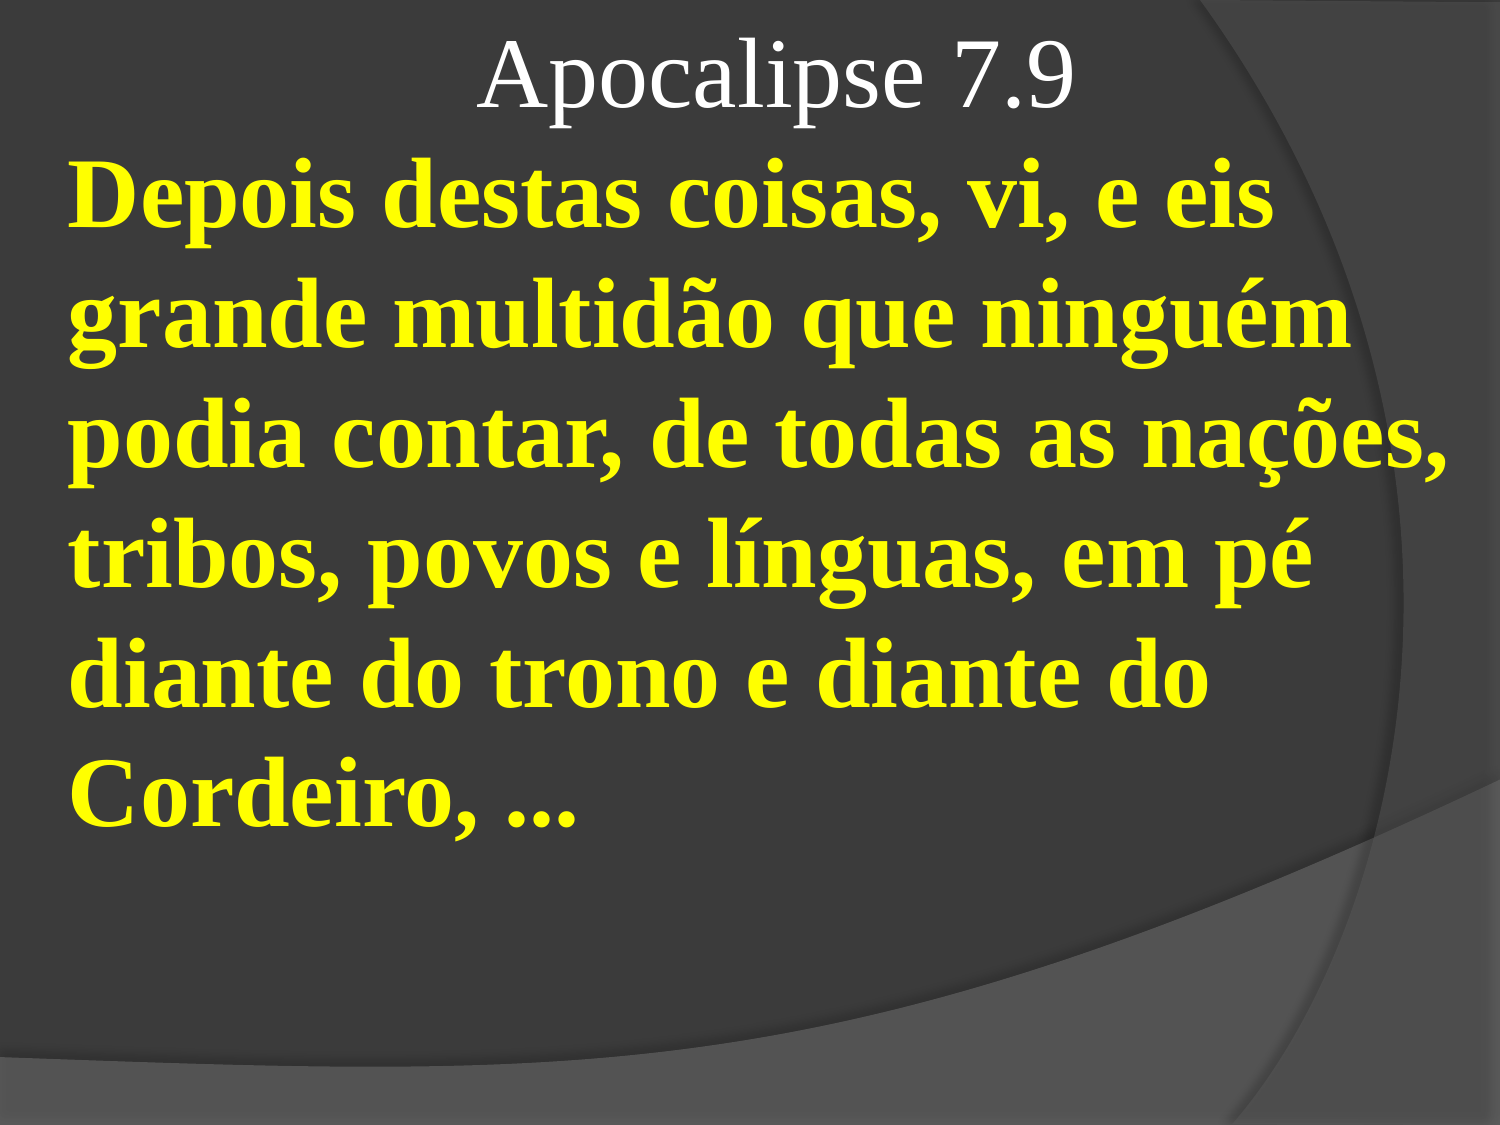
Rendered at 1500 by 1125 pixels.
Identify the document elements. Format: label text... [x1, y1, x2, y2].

text_box Apocalipse 7.9 Depois destas coisas, vi, e eis grande multidão que ninguém podia contar, de todas as nações, tribos, povos e línguas, em pé diante do trono e diante do Cordeiro, ... [53, 0, 1500, 1125]
